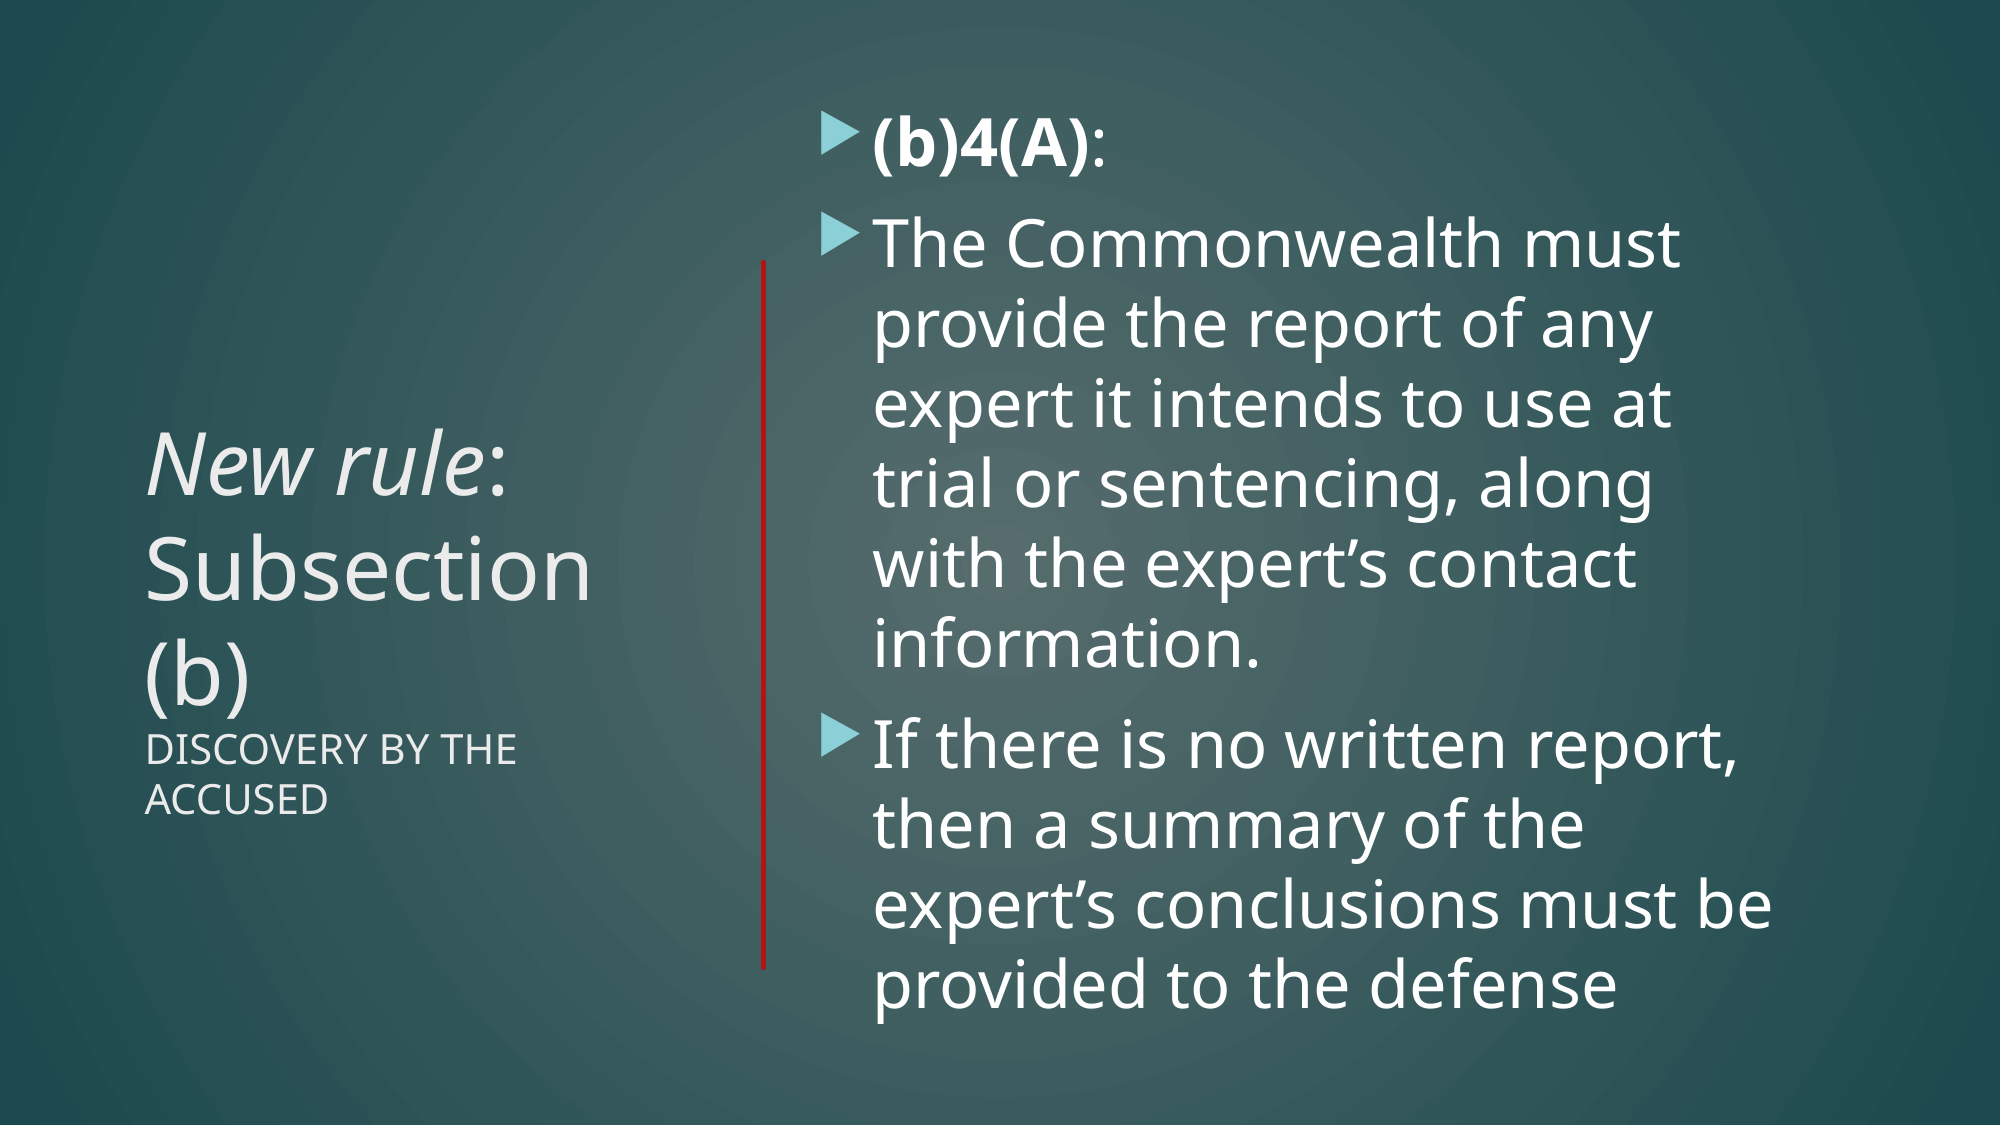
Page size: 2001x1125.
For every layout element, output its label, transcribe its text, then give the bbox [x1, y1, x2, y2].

list (b)4(A): The Commonwealth must provide the report of any expert it intends to use at trial or sentencing, along with the expert’s contact information. If there is no written report, then a summary of the expert’s conclusions must be provided to the defense [801, 71, 1814, 1050]
text_box [0, 0, 2000, 1125]
title New rule: Subsection (b) DISCOVERY BY THE ACCUSED [129, 262, 726, 968]
